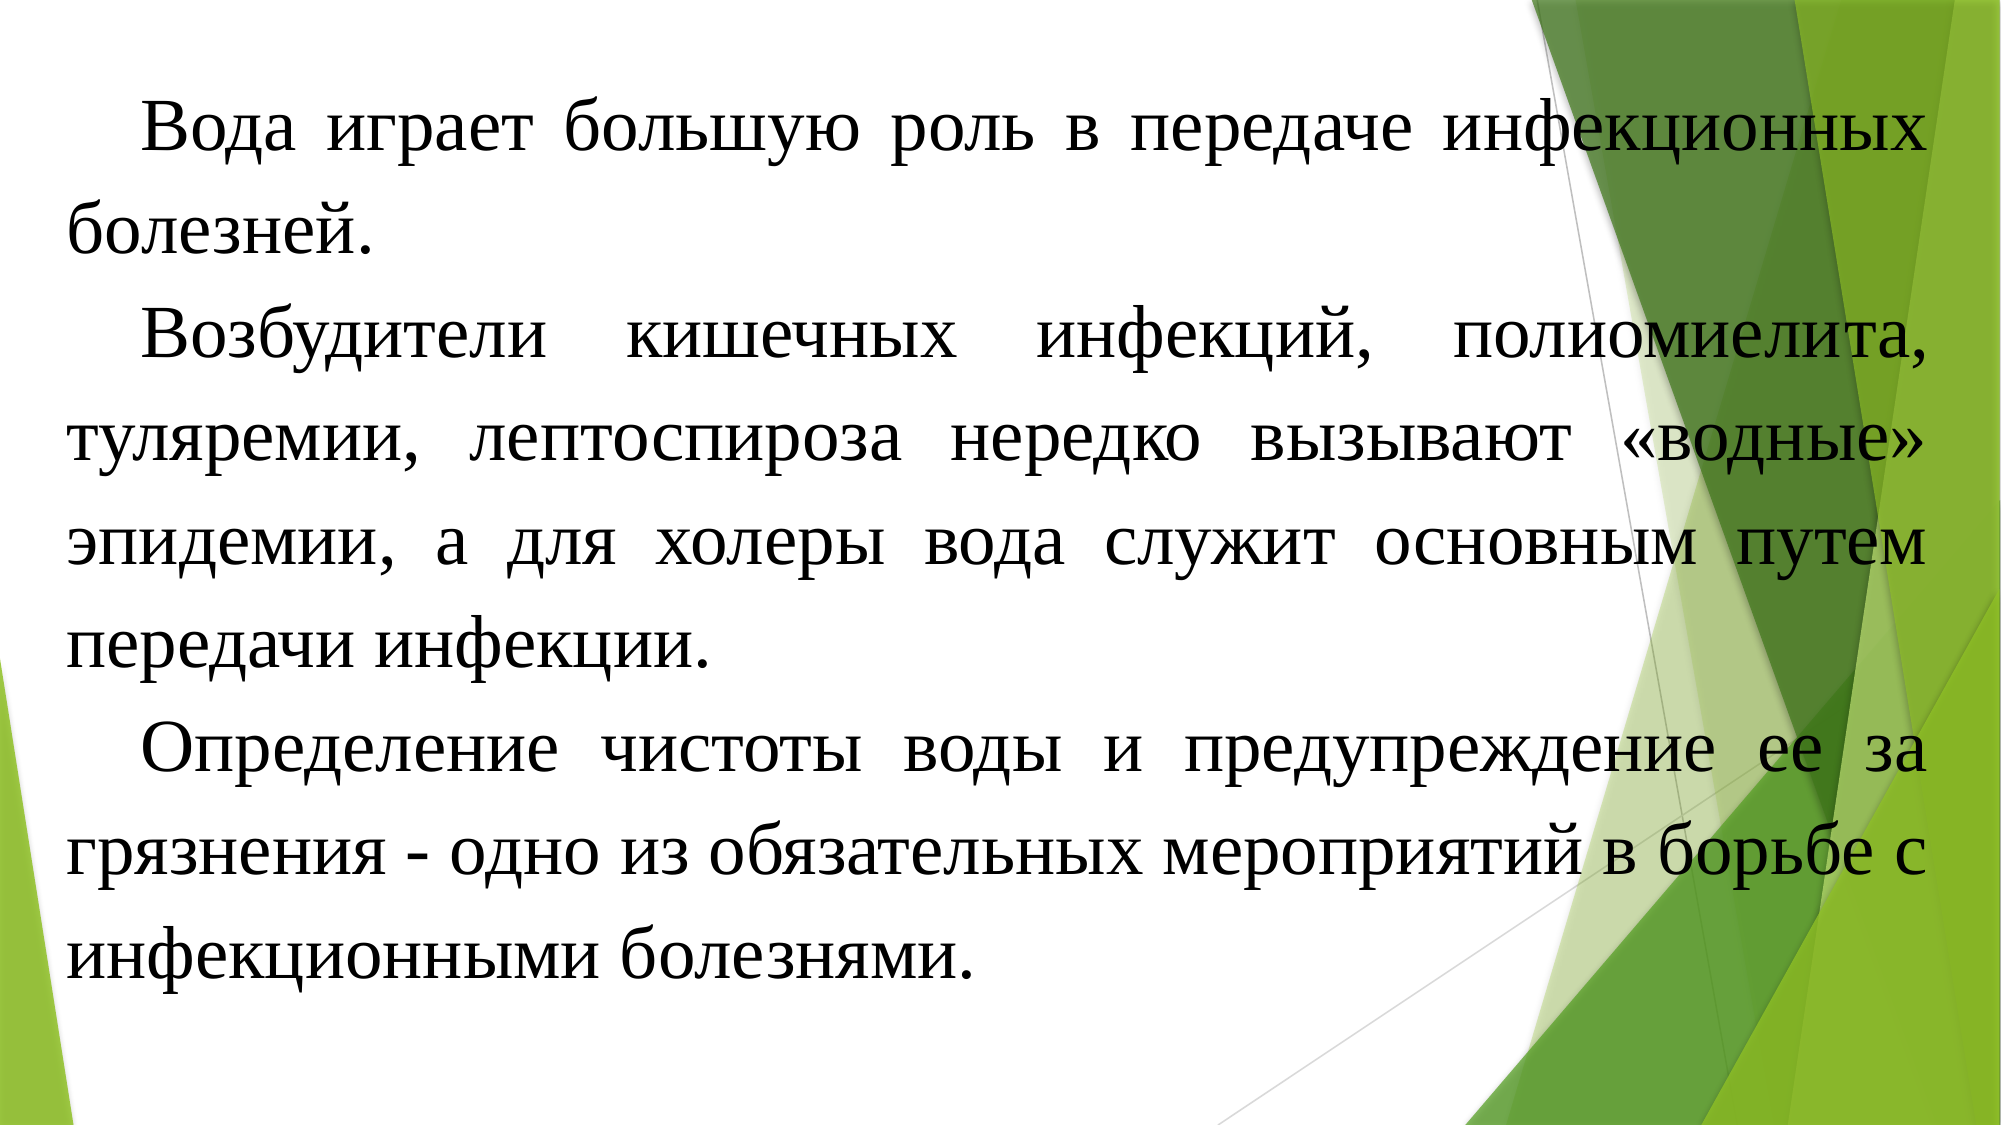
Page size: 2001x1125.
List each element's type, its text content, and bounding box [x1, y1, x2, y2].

text_box Вода играет большую роль в передаче инфекционных болезней. Возбудители кишечных инфекций, полиомиели­та, туляремии, лептоспироза нередко вызывают «водные» эпидемии, а для холеры вода служит основным путем передачи инфекции. Определение чистоты воды и предупреждение ее за­грязнения - одно из обязательных мероприятий в борьбе с инфекционными болезнями. [51, 54, 1945, 1001]
